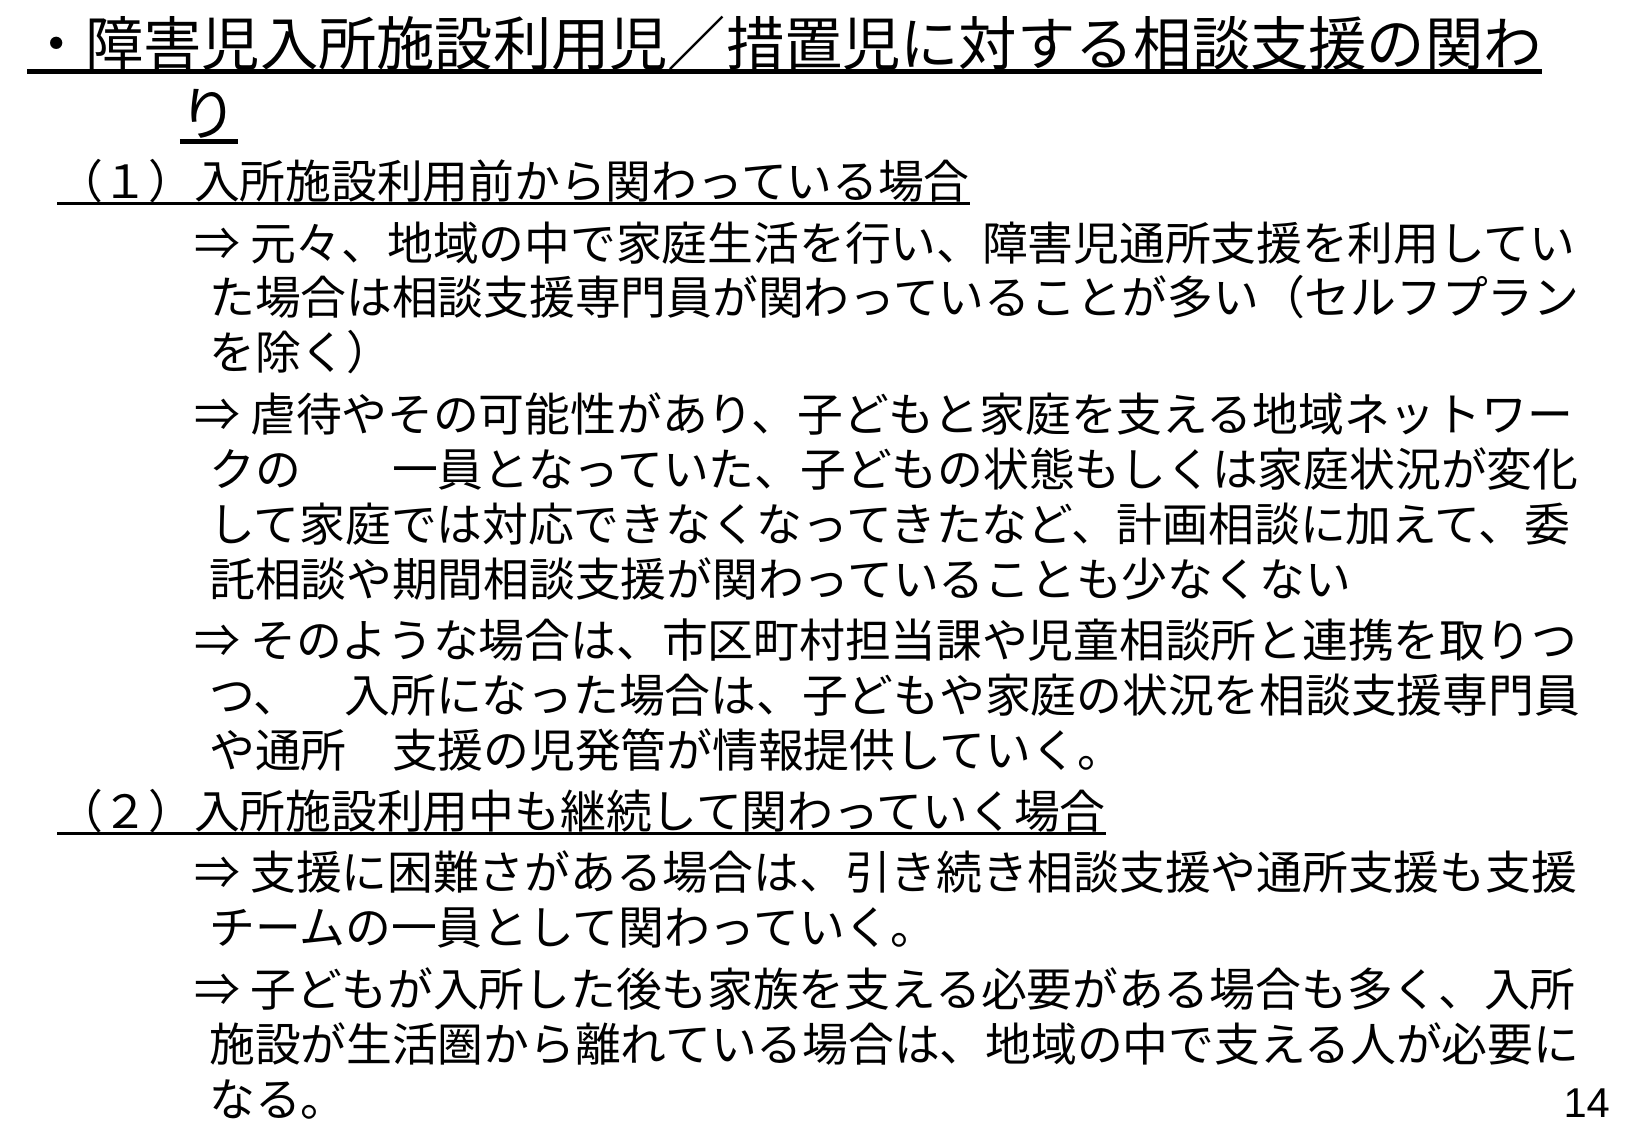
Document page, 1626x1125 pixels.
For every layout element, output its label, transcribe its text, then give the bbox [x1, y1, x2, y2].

slide_number 13 [1245, 1067, 1625, 1125]
list ・障害児入所施設利用児／措置児に対する相談支援の関わり （１）入所施設利用前から関わっている場合 ⇒ 元々、地域の中で家庭生活を行い、障害児通所支援を利用していた場合は相談支援専門員が関わっていることが多い（セルフプランを除く） ⇒ 虐待やその可能性があり、子どもと家庭を支える地域ネットワークの 一員となっていた、子どもの状態もしくは家庭状況が変化して家庭では対応できなくなってきたなど、計画相談に加えて、委託相談や期間相談支援が関わっていることも少なくない ⇒ そのような場合は、市区町村担当課や児童相談所と連携を取りつつ、 入所になった場合は、子どもや家庭の状況を相談支援専門員や通所 支援の児発管が情報提供していく。 （２）入所施設利用中も継続して関わっていく場合 ⇒ 支援に困難さがある場合は、引き続き相談支援や通所支援も支援チームの一員として関わっていく。 ⇒ 子どもが入所した後も家族を支える必要がある場合も多く、入所施設が生活圏から離れている場合は、地域の中で支える人が必要になる。 ⇒ 入所施設利用中で帰省等した場合に、居宅介護等を利用する場合は、行政や児童相談所と協議しつつ、相談支援がコーディネートしなければならない場合もある。 [10, 0, 1615, 961]
